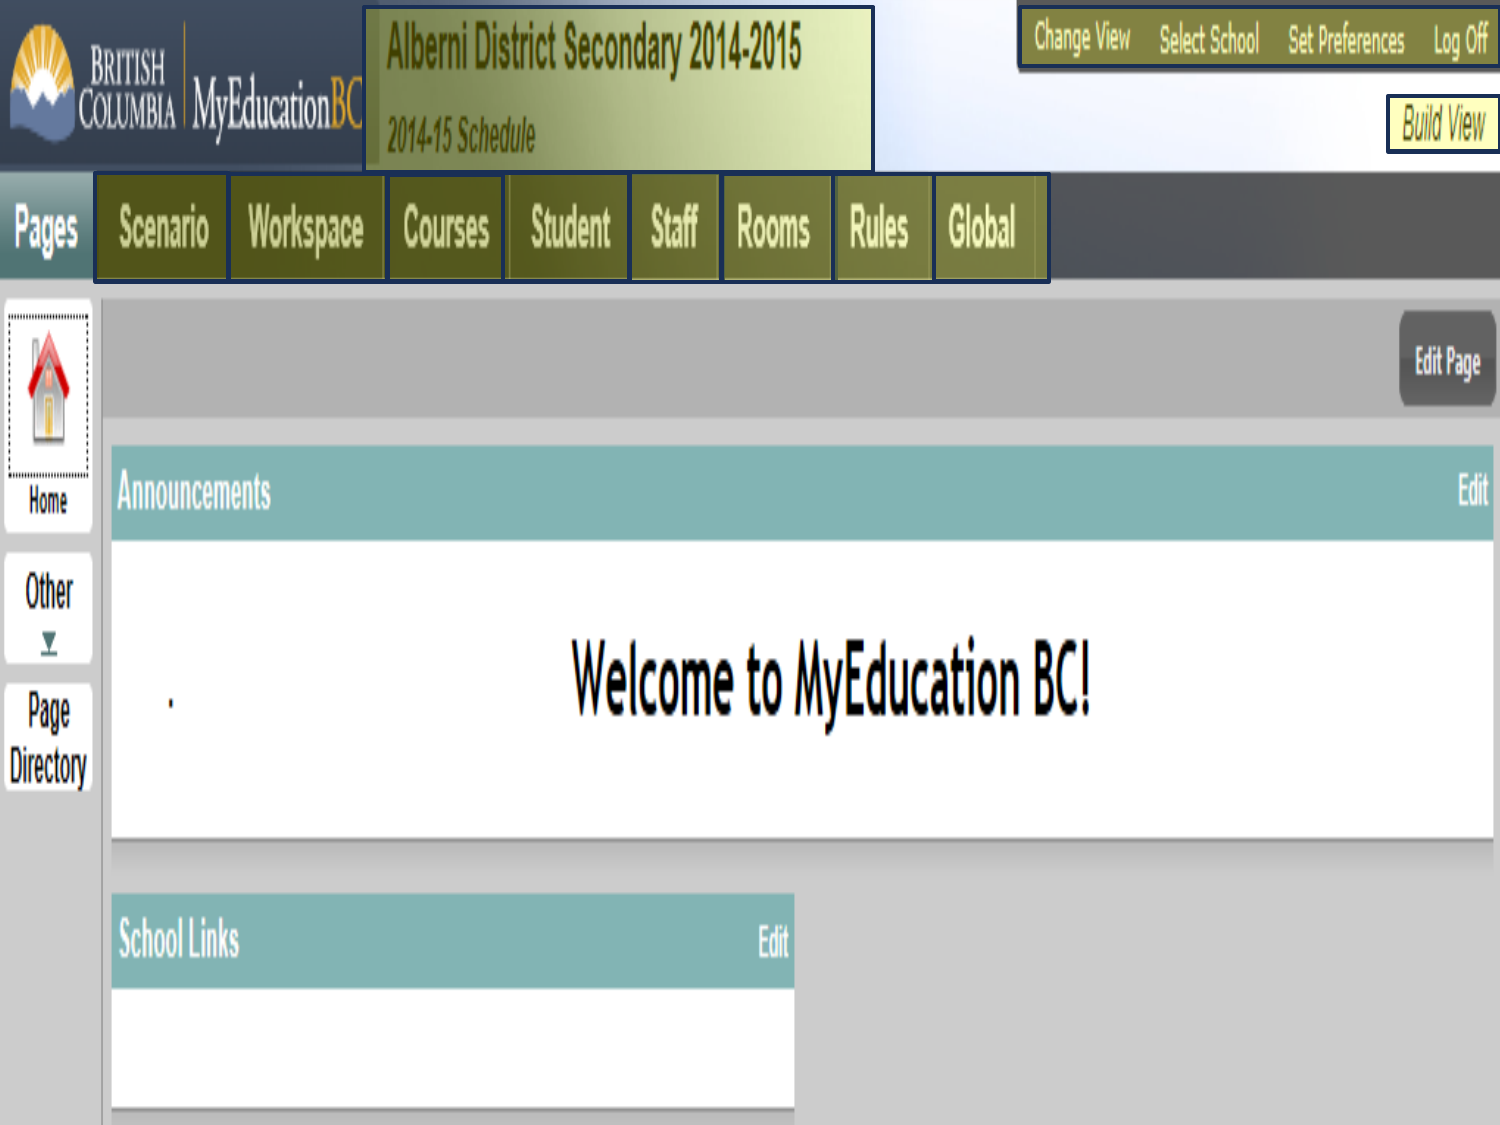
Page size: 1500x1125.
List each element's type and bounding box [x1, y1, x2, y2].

text_box [831, 172, 936, 284]
text_box [362, 5, 875, 173]
text_box [1386, 94, 1500, 154]
text_box [627, 170, 725, 284]
text_box [501, 171, 627, 284]
text_box [719, 172, 831, 284]
text_box [390, 173, 505, 284]
text_box [936, 172, 1051, 284]
text_box [226, 172, 390, 284]
text_box [1018, 5, 1500, 68]
text_box [93, 171, 231, 284]
picture [0, 0, 1500, 1125]
